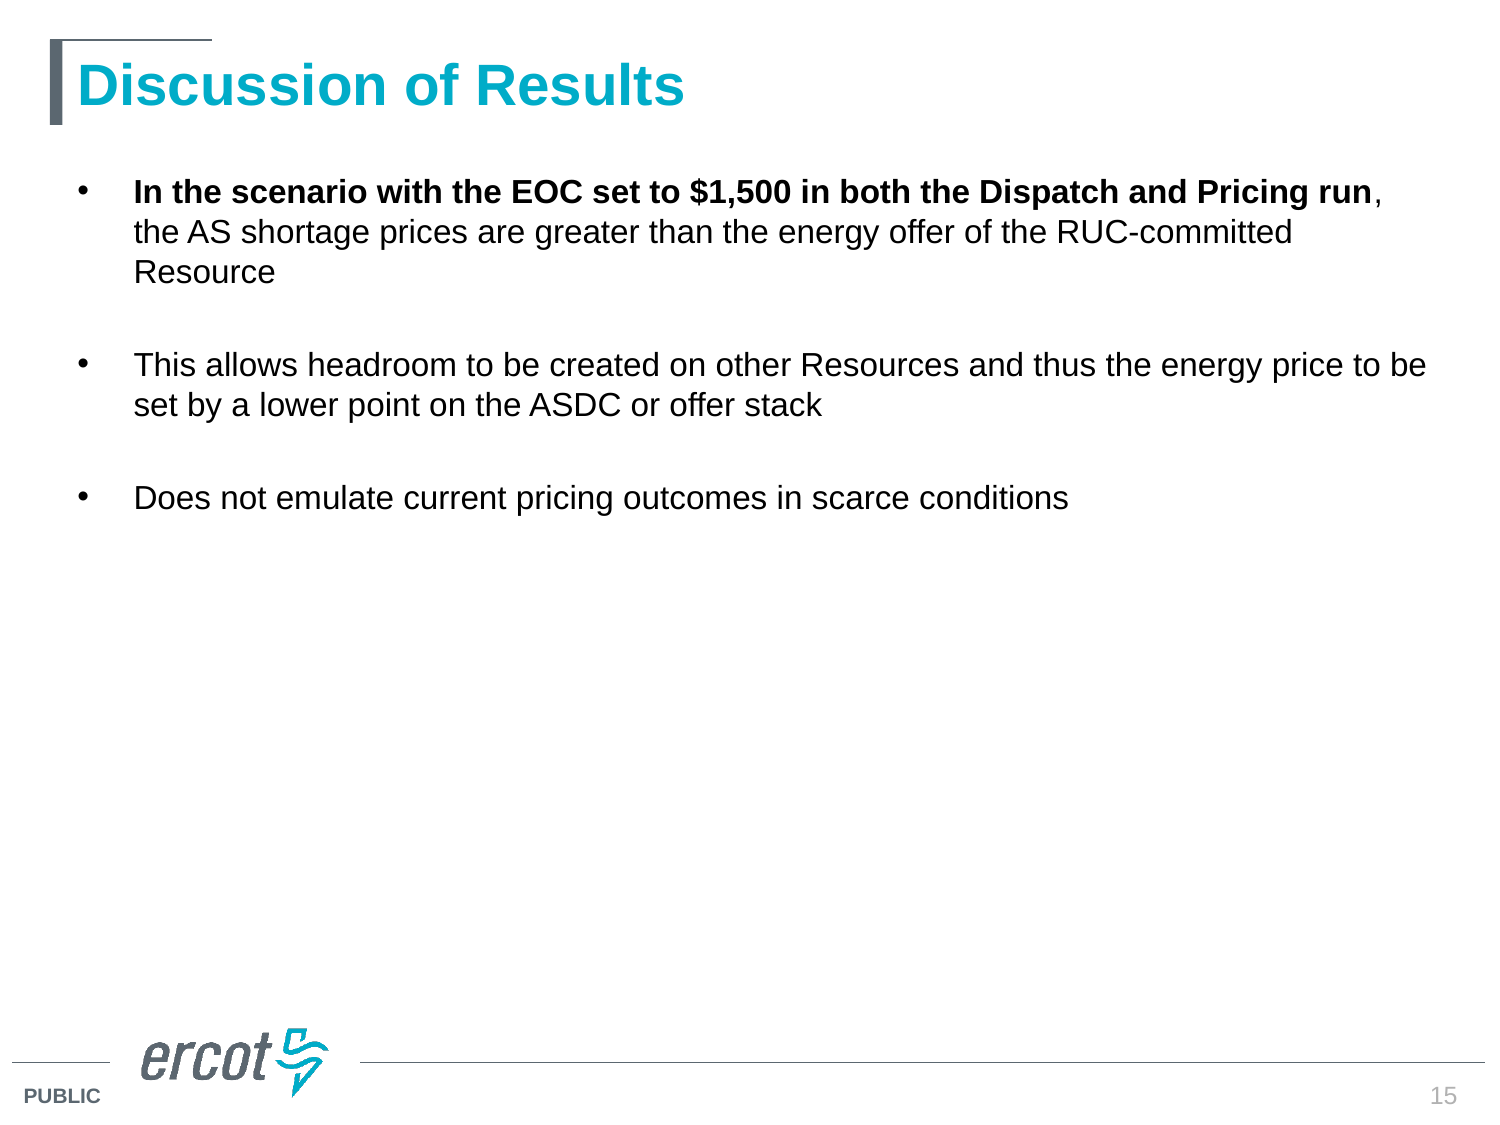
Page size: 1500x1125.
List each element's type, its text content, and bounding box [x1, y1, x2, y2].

slide_number 15 [1400, 1076, 1488, 1113]
list In the scenario with the EOC set to $1,500 in both the Dispatch and Pricing run, the AS shortage prices are greater than the energy offer of the RUC-committed Resource This allows headroom to be created on other Resources and thus the energy price to be set by a lower point on the ASDC or offer stack Does not emulate current pricing outcomes in scarce conditions [62, 162, 1450, 1013]
title Discussion of Results [62, 39, 1450, 125]
picture [137, 1024, 332, 1100]
